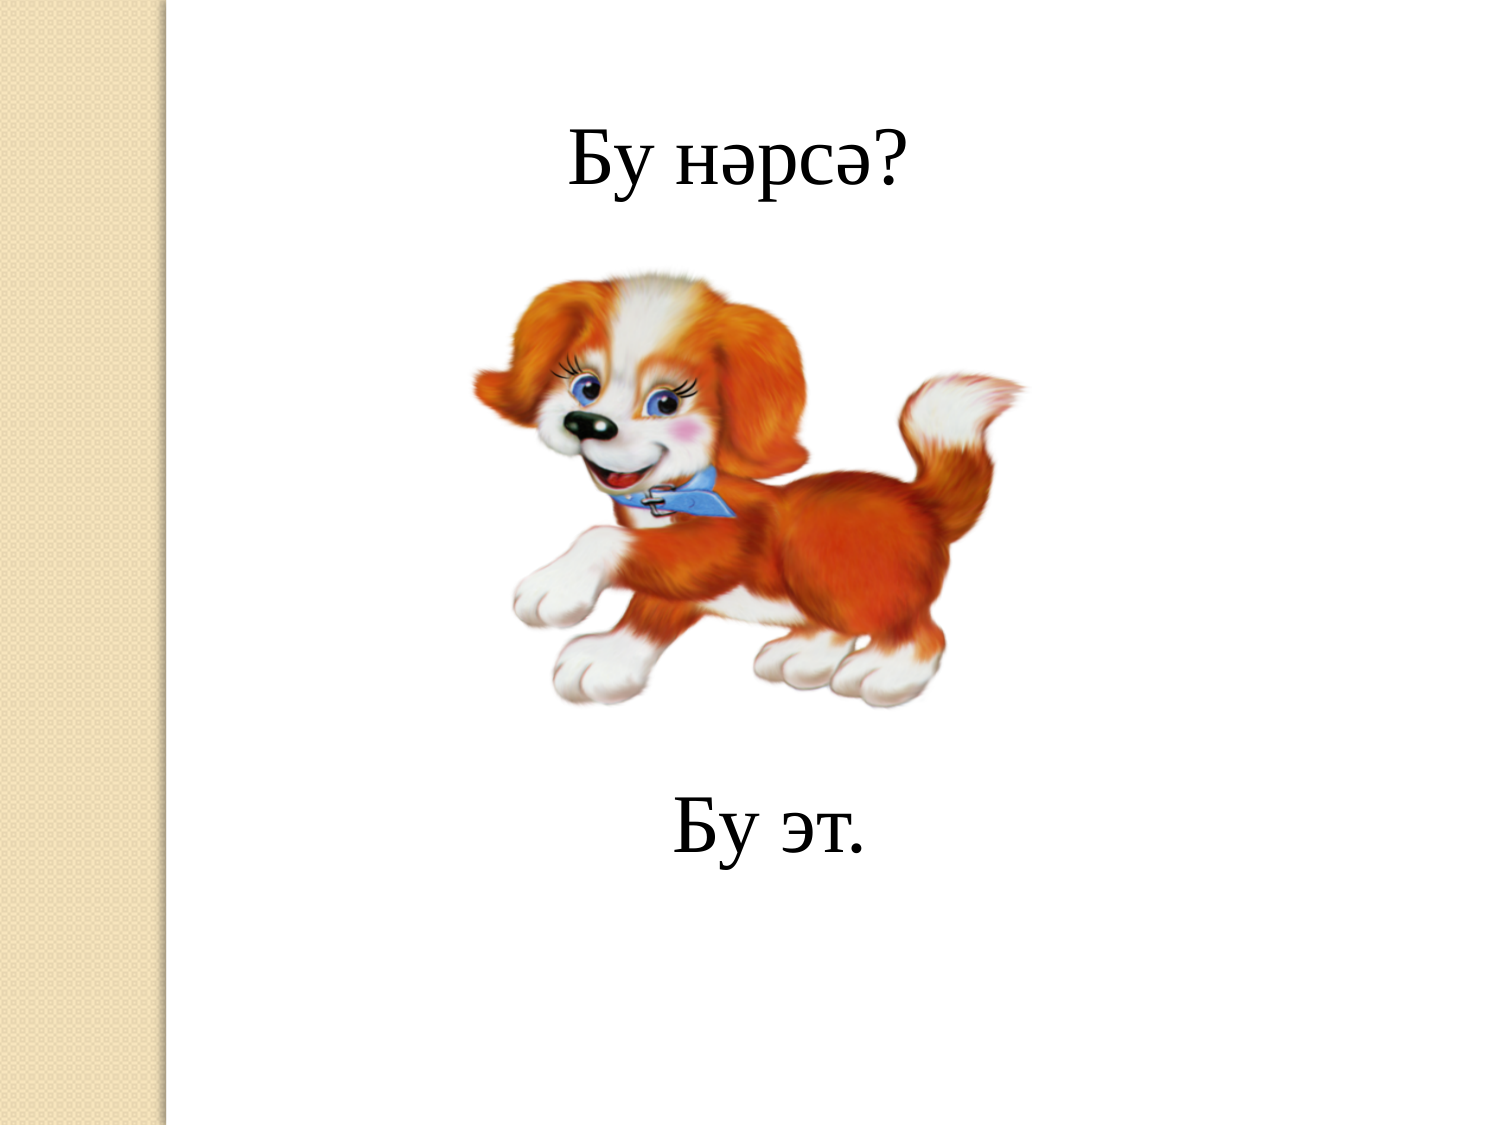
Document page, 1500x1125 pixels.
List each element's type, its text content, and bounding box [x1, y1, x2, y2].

text_box Бу эт. [657, 761, 882, 877]
picture [445, 245, 1032, 746]
text_box Бу нәрсә? [552, 93, 925, 209]
